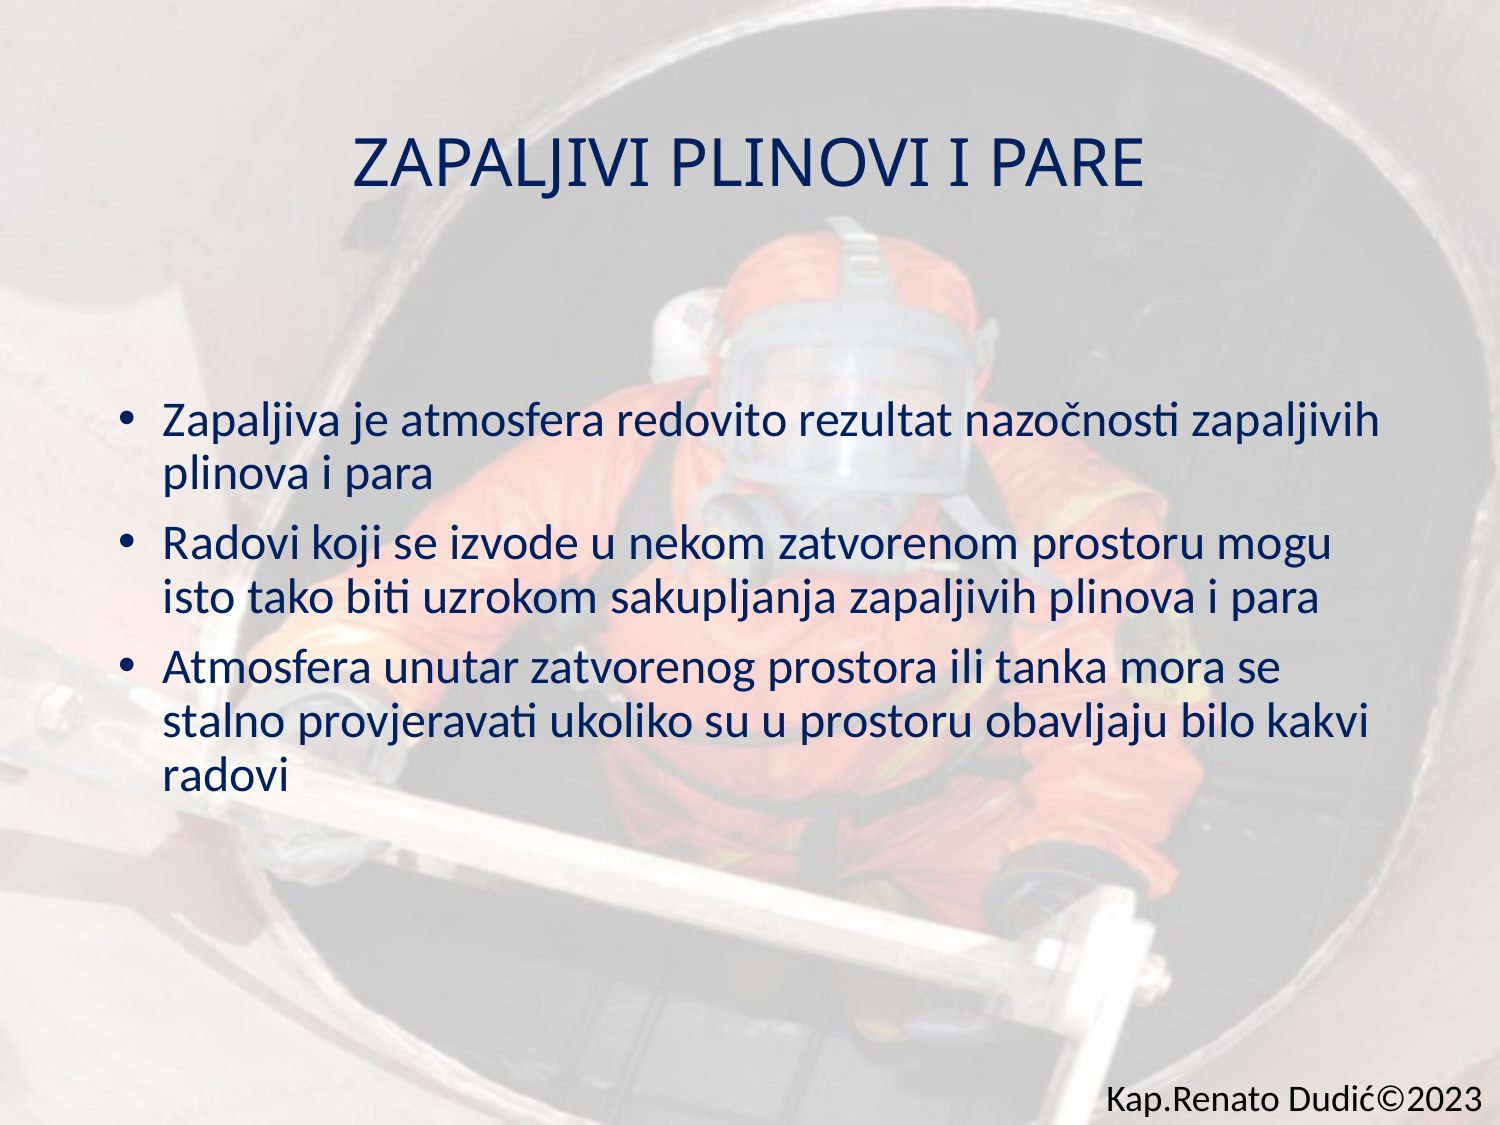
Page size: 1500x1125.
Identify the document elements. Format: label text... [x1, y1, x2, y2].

text_box Kap.Renato Dudić©2023 [1091, 1066, 1498, 1125]
list Zapaljiva je atmosfera redovito rezultat nazočnosti zapaljivih plinova i para Radovi koji se izvode u nekom zatvorenom prostoru mogu isto tako biti uzrokom sakupljanja zapaljivih plinova i para Atmosfera unutar zatvorenog prostora ili tanka mora se stalno provjeravati ukoliko su u prostoru obavljaju bilo kakvi radovi [103, 385, 1397, 909]
picture [0, 0, 1500, 1125]
title ZAPALJIVI PLINOVI I PARE [103, 59, 1397, 278]
